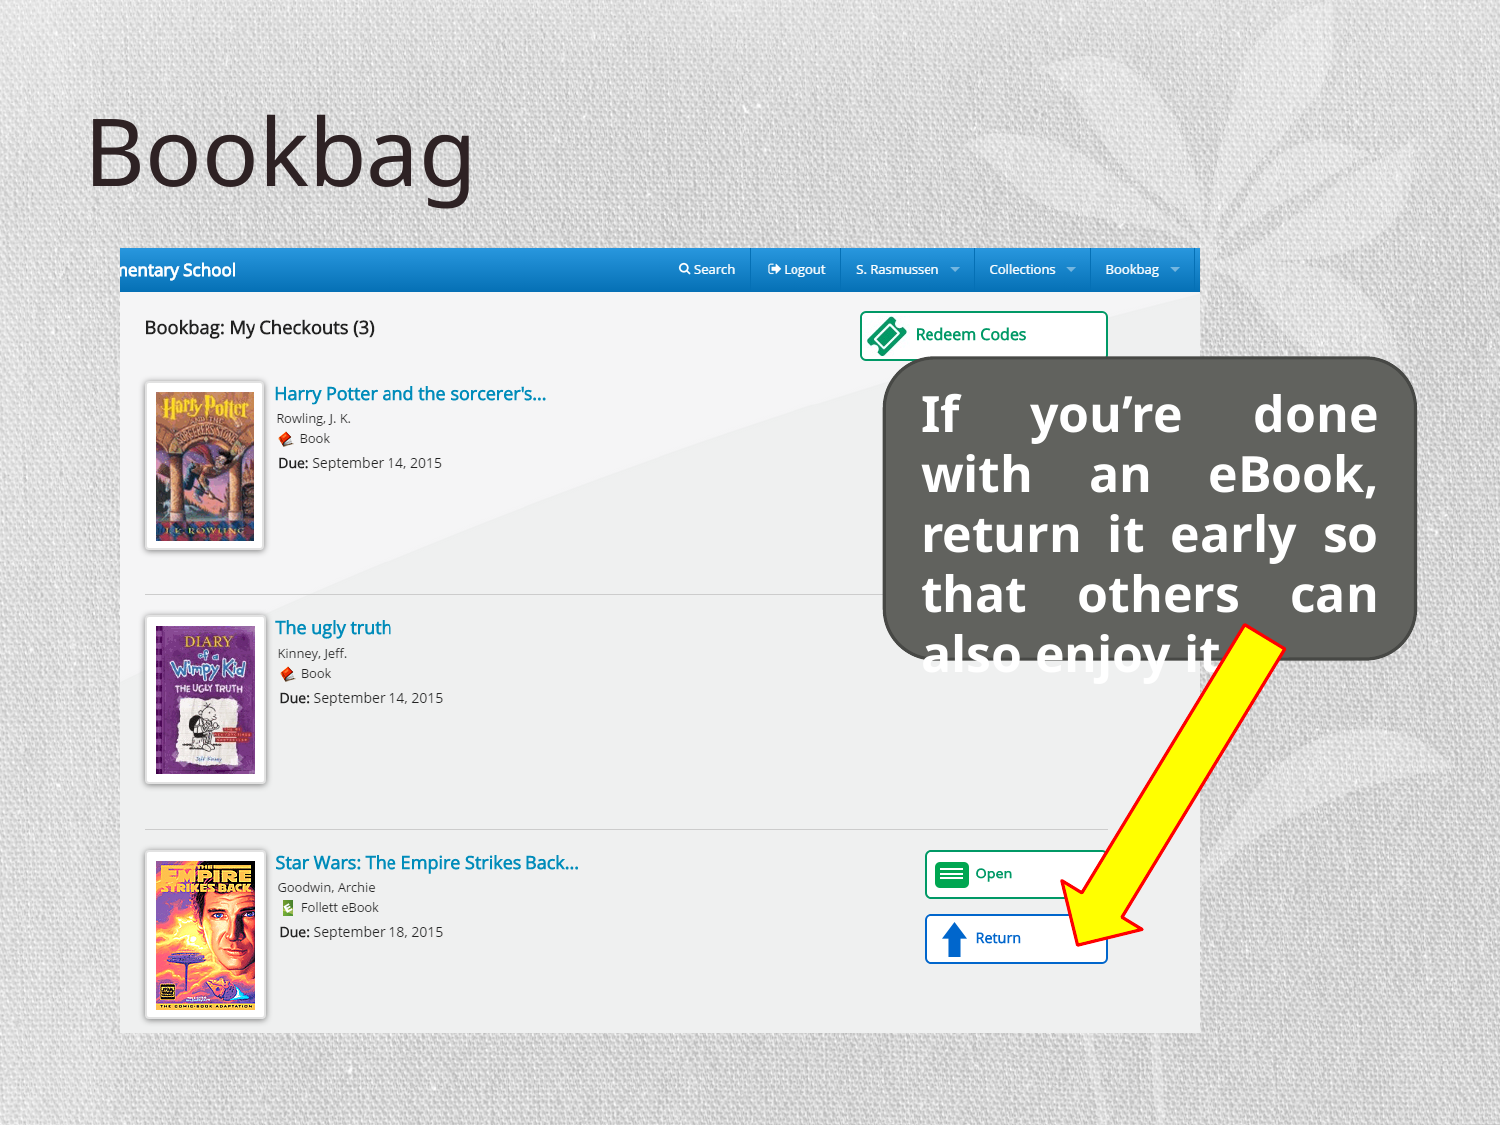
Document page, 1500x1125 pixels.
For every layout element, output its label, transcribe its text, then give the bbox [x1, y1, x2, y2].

picture [120, 248, 1201, 1033]
text_box If you’re done with an eBook, return it early so that others can also enjoy it. [1209, 374, 1394, 690]
title Bookbag [45, 37, 1455, 213]
text_box [1209, 623, 1287, 777]
text_box [1209, 356, 1418, 652]
